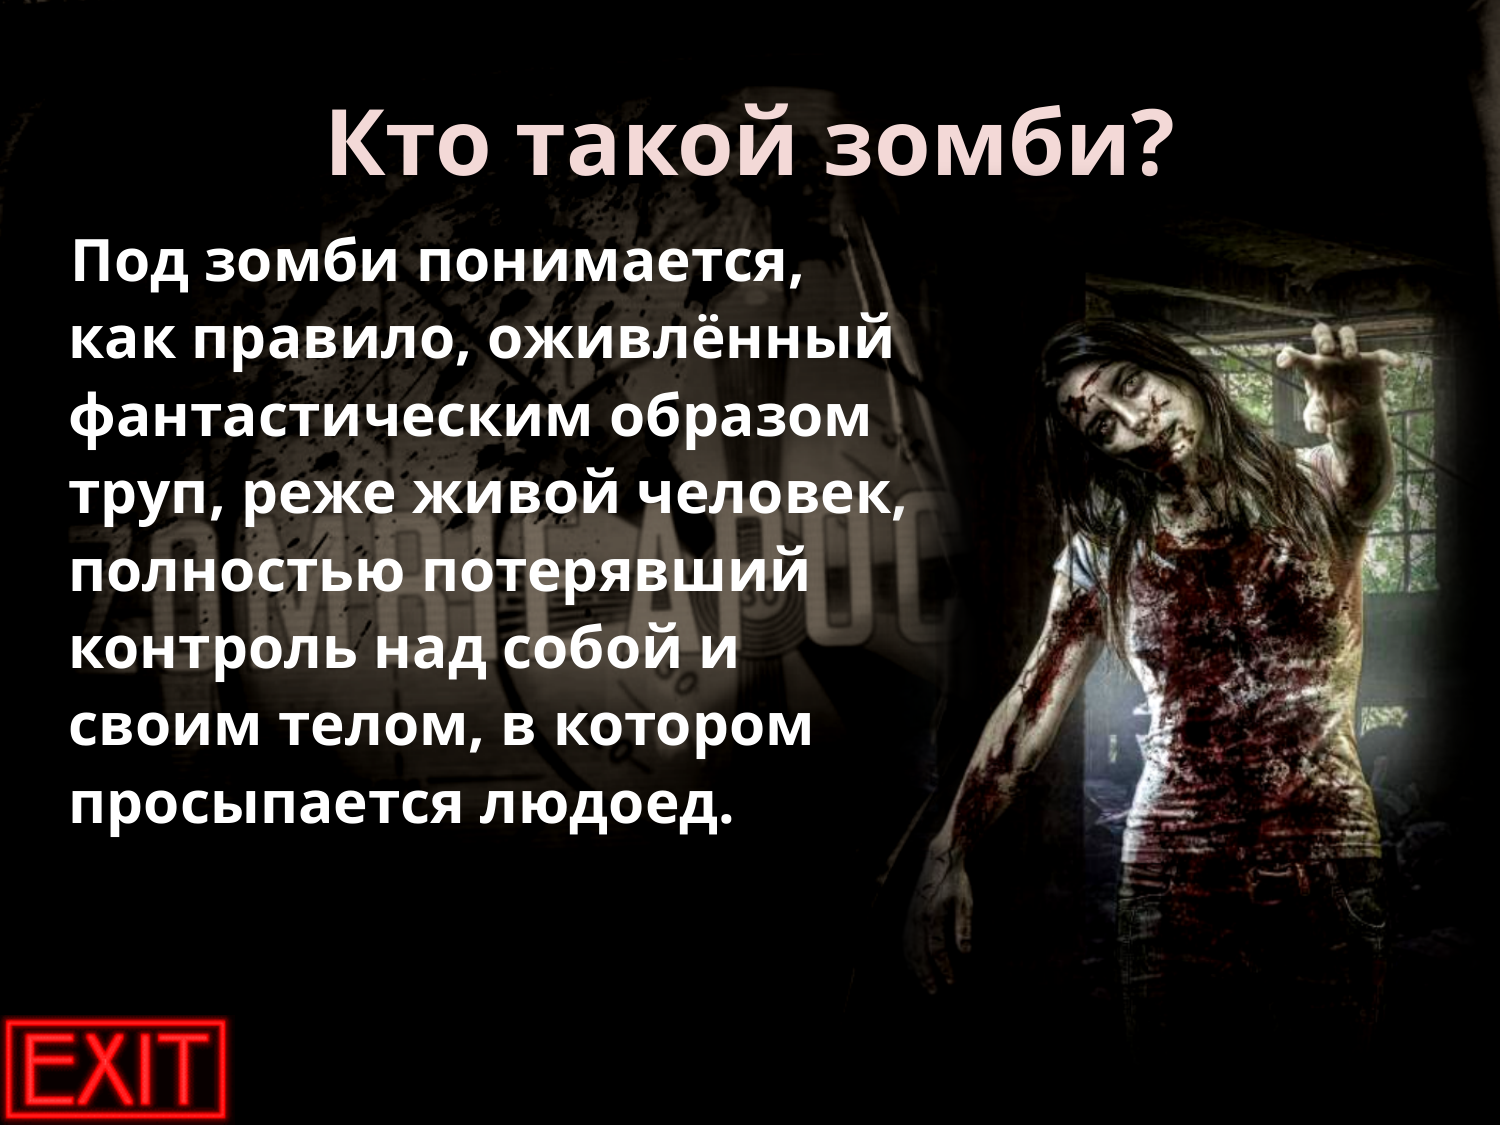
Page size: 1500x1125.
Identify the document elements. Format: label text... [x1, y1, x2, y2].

title Кто такой зомби? [75, 45, 1425, 208]
picture [0, 1015, 235, 1125]
list Под зомби понимается, как правило, оживлённый фантастическим образом труп, реже живой человек, полностью потерявший контроль над собой и своим телом, в котором просыпается людоед. [0, 208, 880, 988]
picture [885, 160, 1500, 1086]
